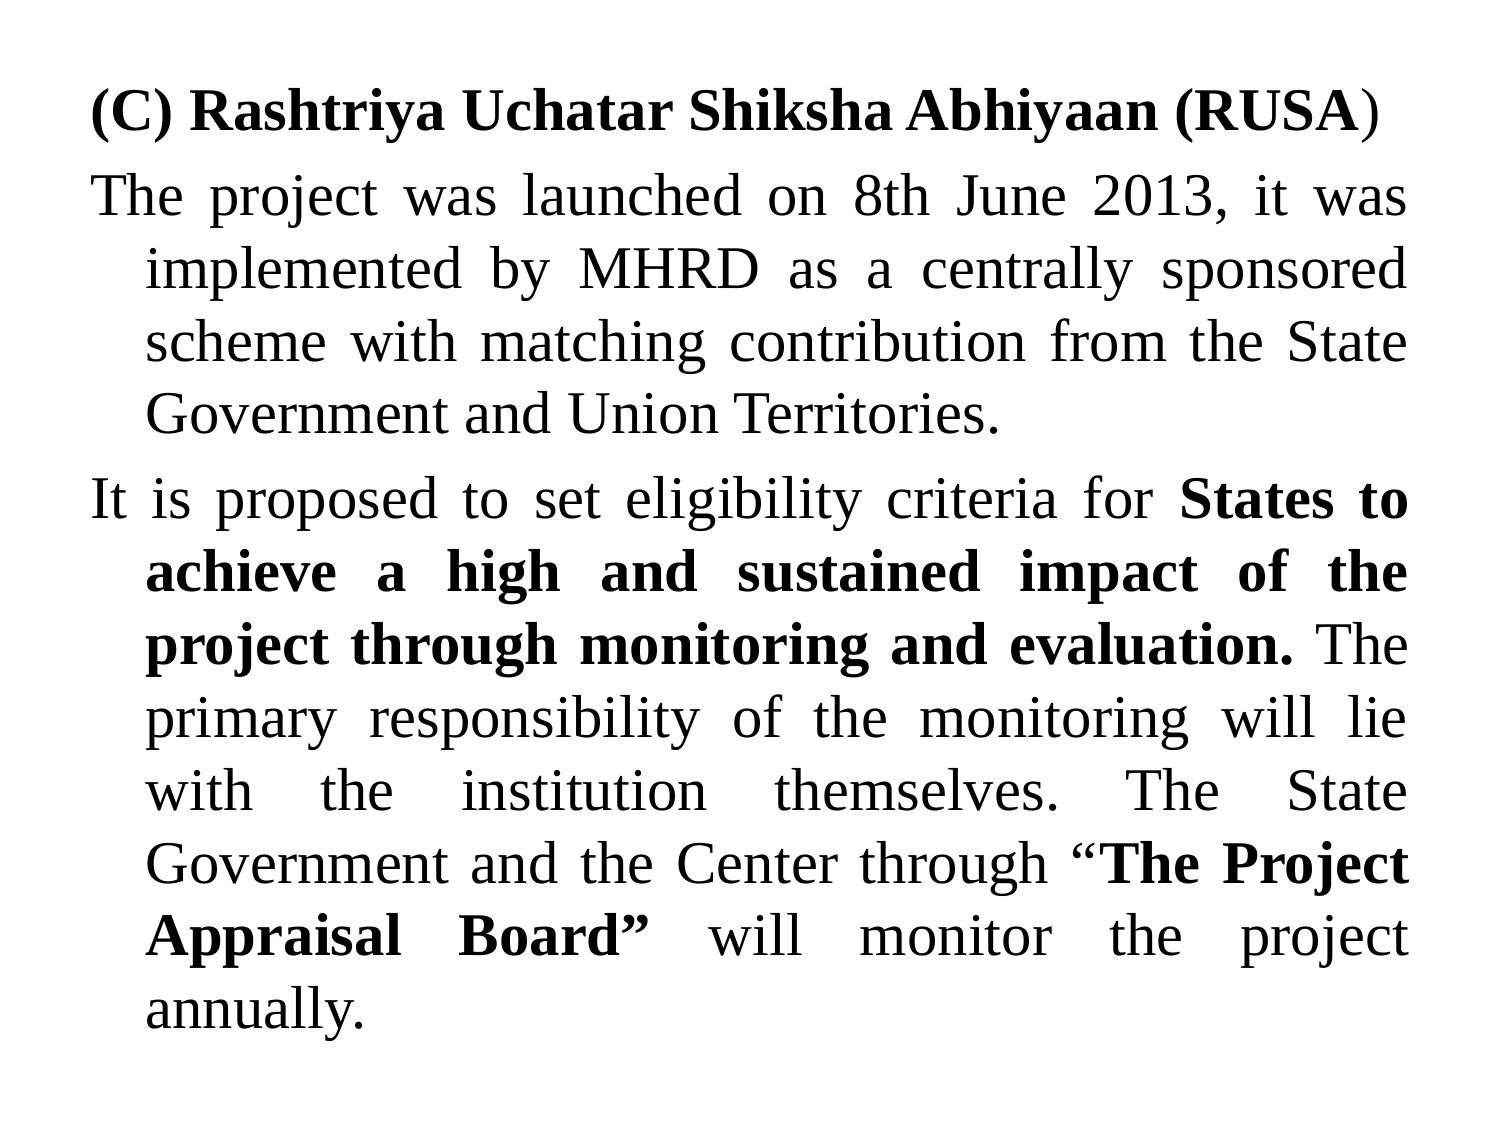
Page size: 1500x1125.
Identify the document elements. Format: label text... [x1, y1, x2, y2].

list (C) Rashtriya Uchatar Shiksha Abhiyaan (RUSA) The project was launched on 8th June 2013, it was implemented by MHRD as a centrally sponsored scheme with matching contribution from the State Government and Union Territories. It is proposed to set eligibility criteria for States to achieve a high and sustained impact of the project through monitoring and evaluation. The primary responsibility of the monitoring will lie with the institution themselves. The State Government and the Center through “The Project Appraisal Board” will monitor the project annually. [75, 62, 1425, 1050]
